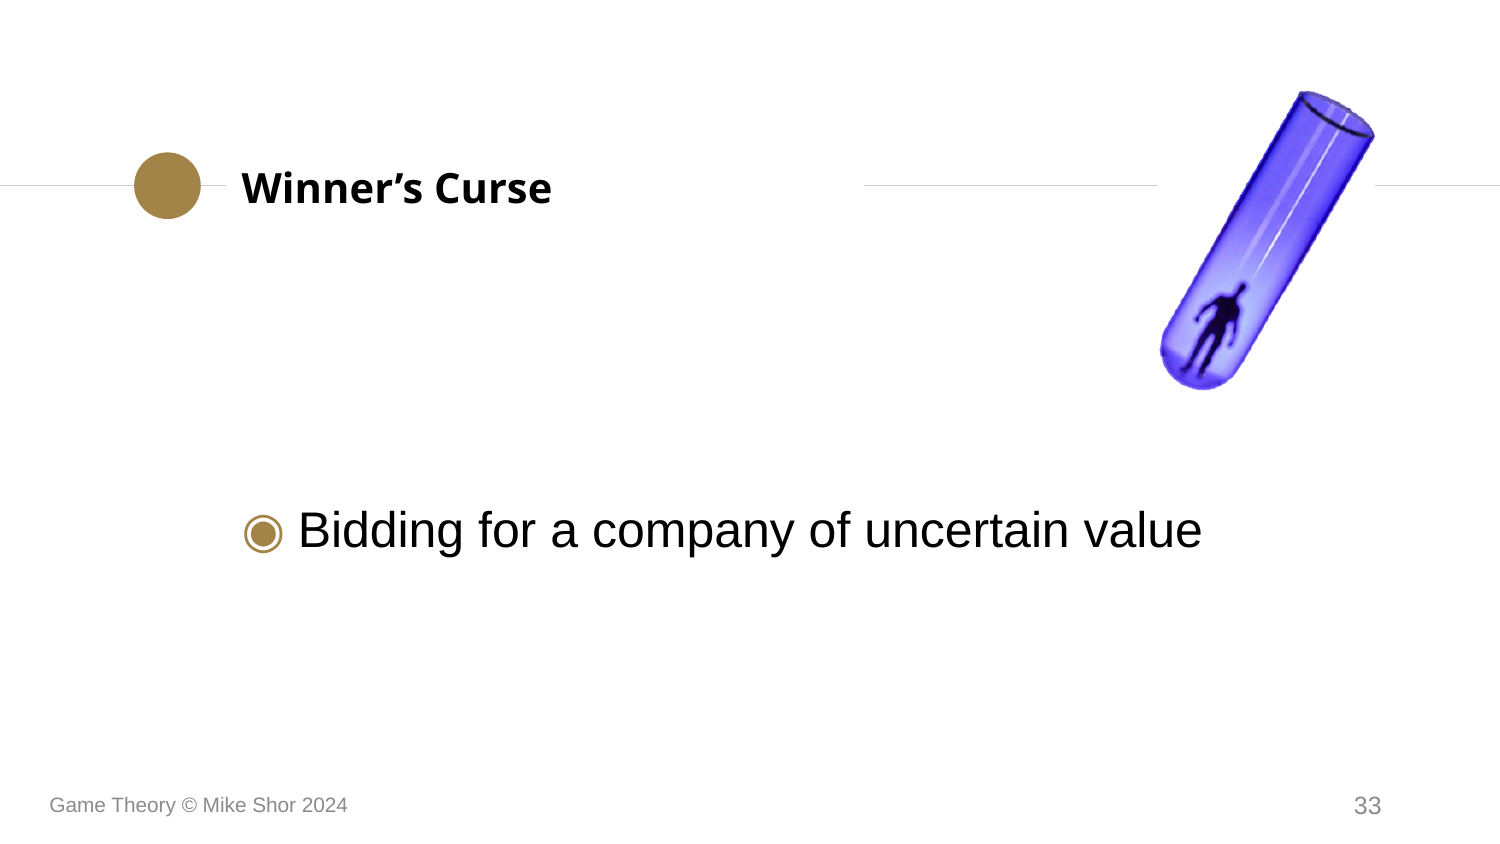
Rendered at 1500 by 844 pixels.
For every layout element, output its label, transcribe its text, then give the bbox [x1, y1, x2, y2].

title Winner’s Curse [226, 151, 863, 223]
list Bidding for a company of uncertain value [226, 265, 1344, 776]
footer Game Theory © Mike Shor 2024 [34, 782, 541, 828]
picture [1157, 89, 1376, 391]
slide_number 33 [1059, 782, 1397, 828]
